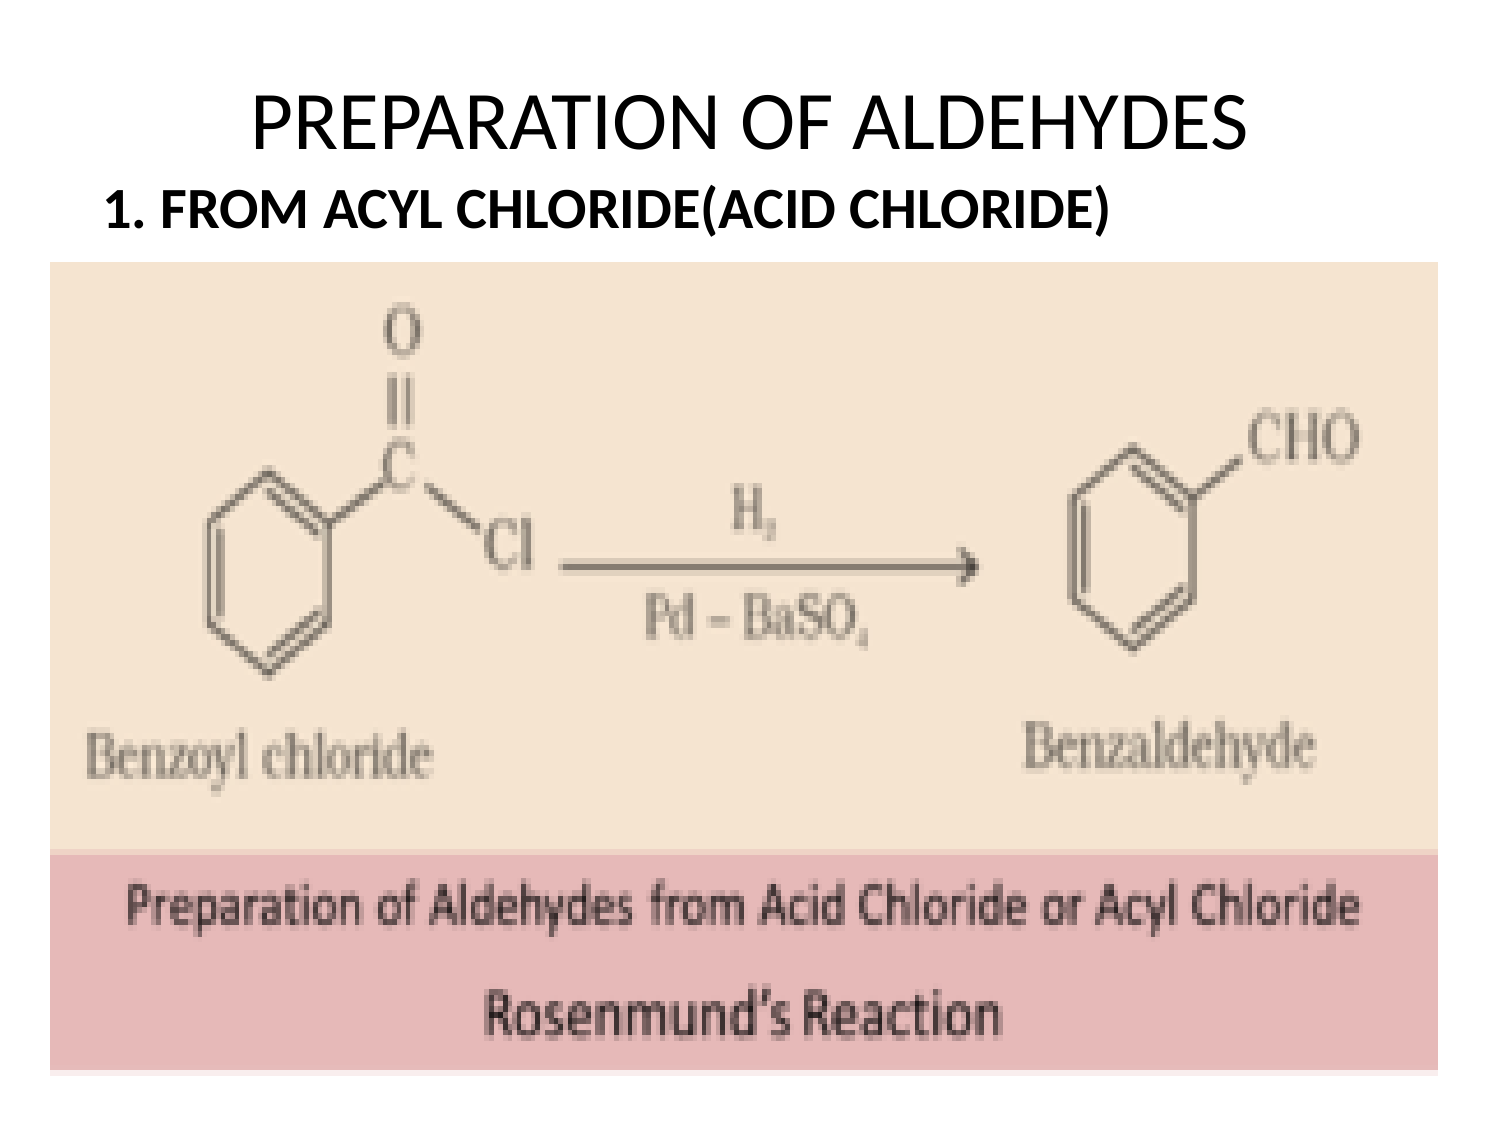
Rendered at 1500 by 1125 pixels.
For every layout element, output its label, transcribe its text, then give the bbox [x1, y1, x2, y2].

title PREPARATION OF ALDEHYDES [75, 45, 1425, 188]
text_box 1. FROM ACYL CHLORIDE(ACID CHLORIDE) [87, 162, 1463, 248]
picture [49, 262, 1438, 1101]
